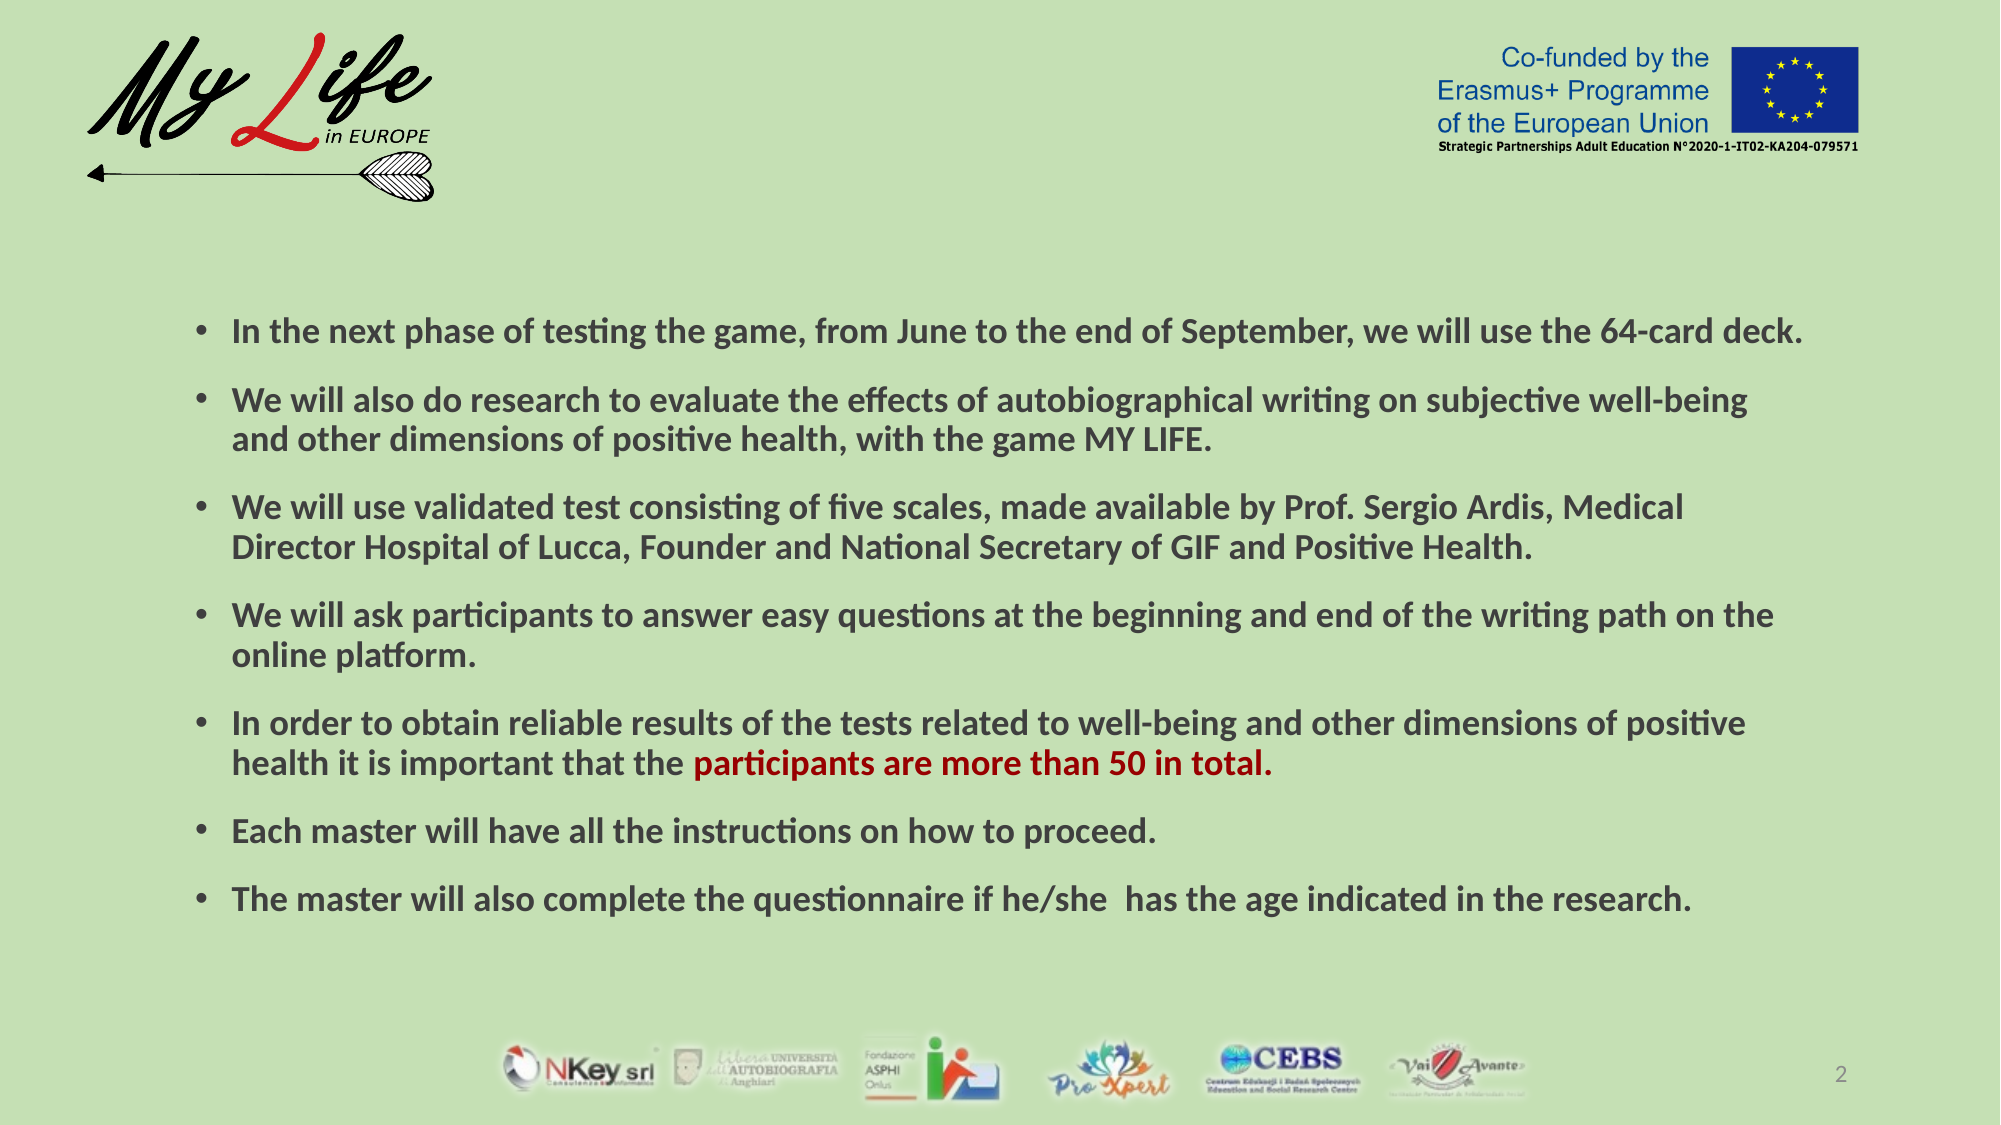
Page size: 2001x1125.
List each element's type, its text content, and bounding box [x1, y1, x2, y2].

list In the next phase of testing the game, from June to the end of September, we will use the 64-card deck. We will also do research to evaluate the effects of autobiographical writing on subjective well-being and other dimensions of positive health, with the game MY LIFE. We will use validated test consisting of five scales, made available by Prof. Sergio Ardis, Medical Director Hospital of Lucca, Founder and National Secretary of GIF and Positive Health. We will ask participants to answer easy questions at the beginning and end of the writing path on the online platform. In order to obtain reliable results of the tests related to well-being and other dimensions of positive health it is important that the participants are more than 50 in total. Each master will have all the instructions on how to proceed. The master will also complete the questionnaire if he/she has the age indicated in the research. [180, 232, 1830, 963]
slide_number 2 [1412, 1042, 1863, 1103]
picture [86, 32, 434, 202]
picture [491, 1016, 1549, 1114]
picture [1412, 40, 1880, 157]
